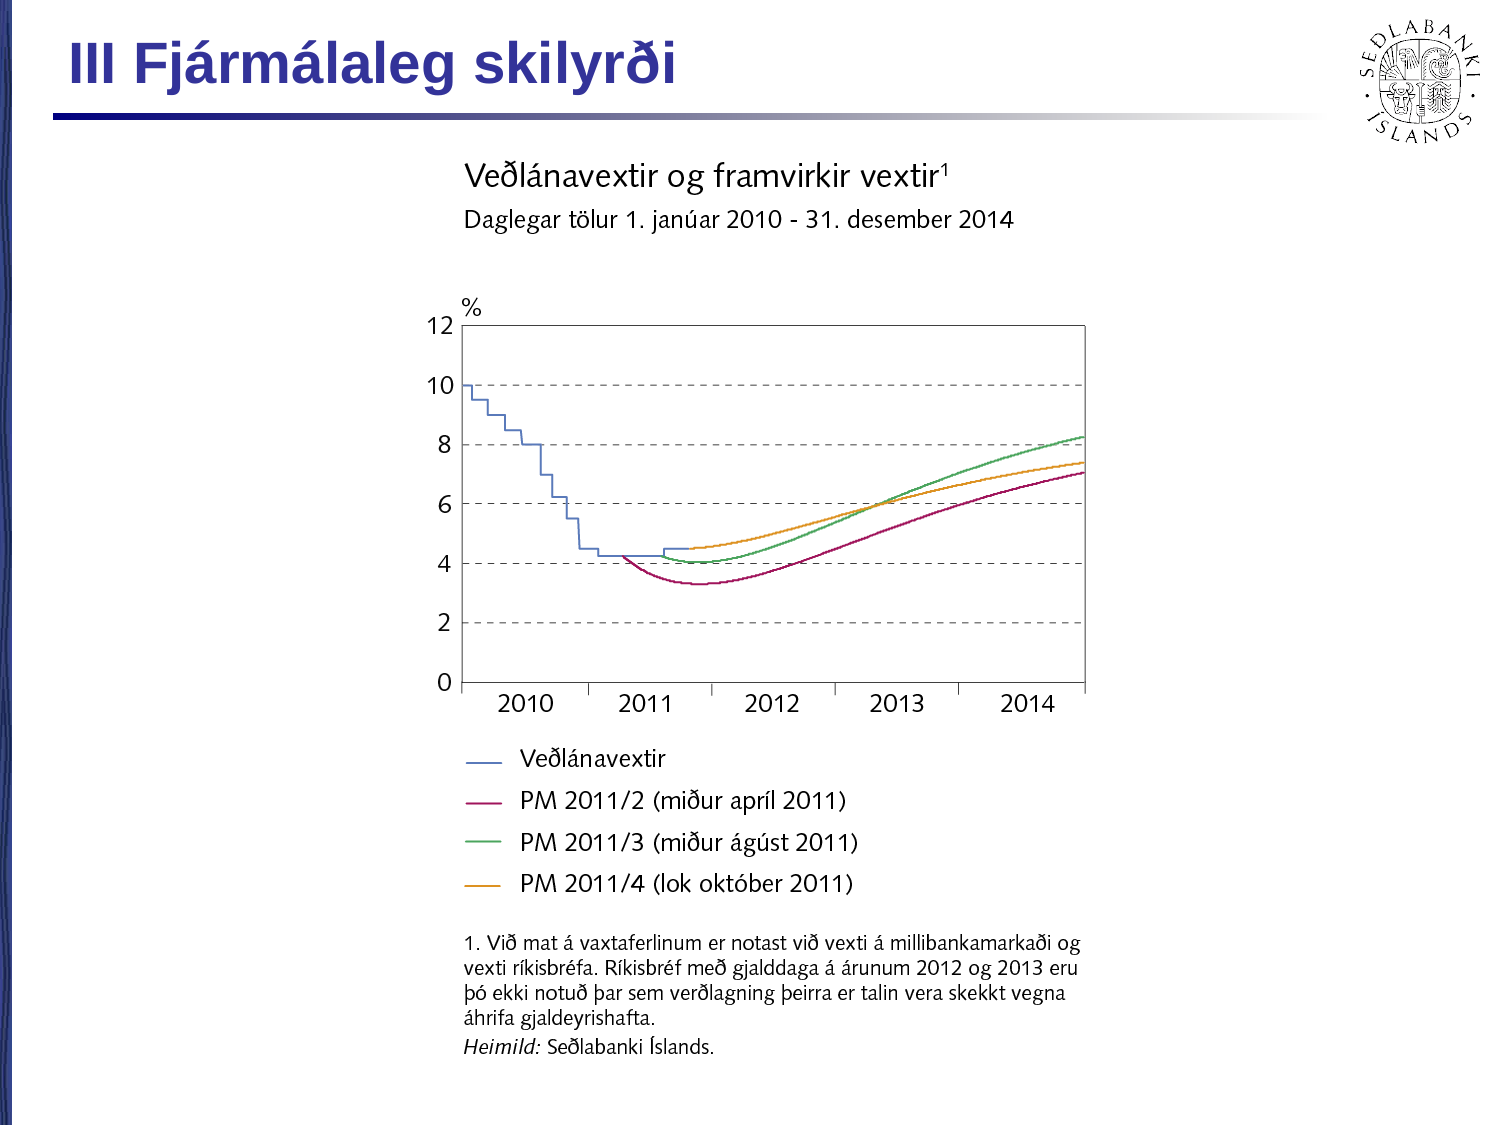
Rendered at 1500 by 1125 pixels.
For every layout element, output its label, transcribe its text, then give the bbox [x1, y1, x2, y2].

picture [1357, 18, 1482, 149]
title III Fjármálaleg skilyrði [52, 10, 1330, 111]
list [426, 148, 1086, 1059]
picture [0, 0, 12, 1125]
